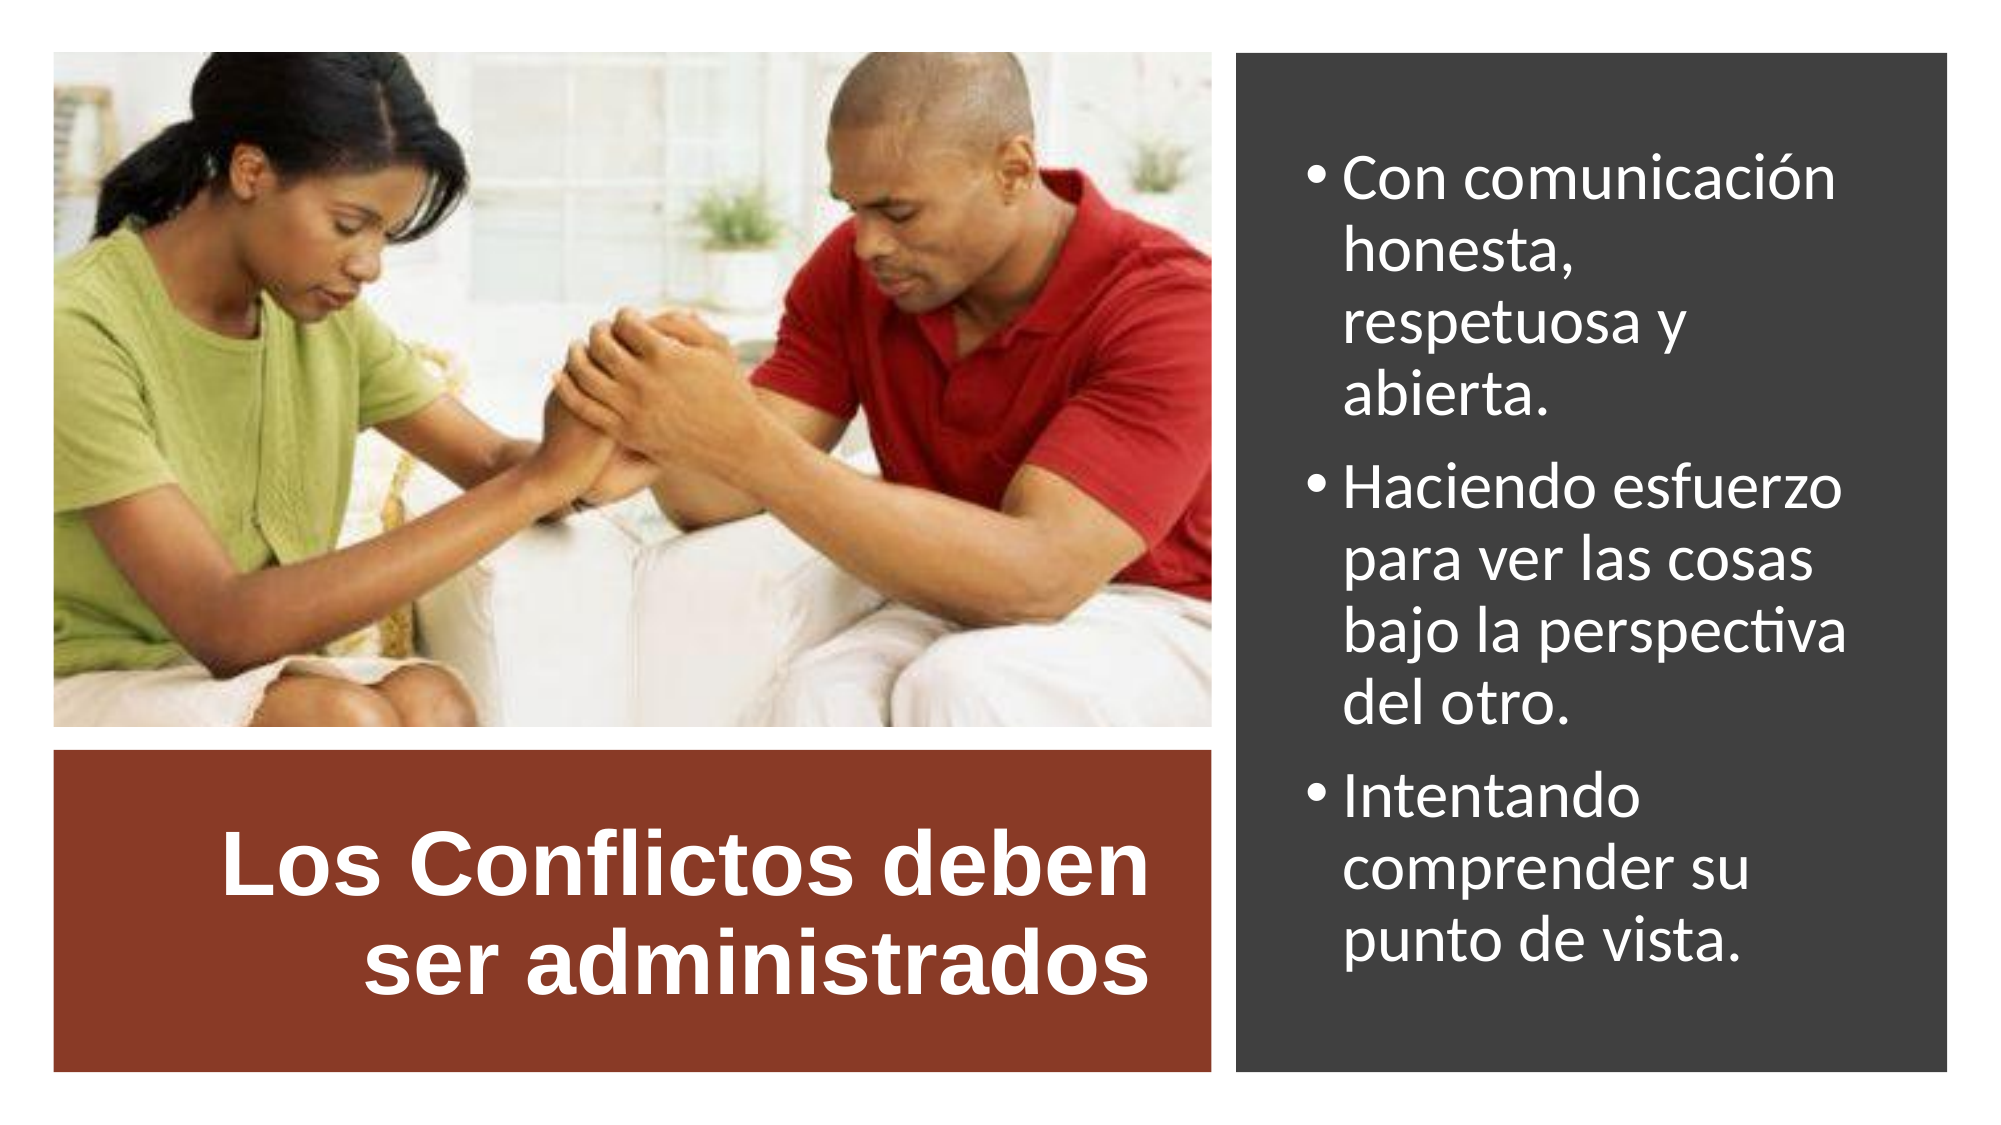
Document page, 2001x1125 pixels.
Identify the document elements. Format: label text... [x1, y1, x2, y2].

list Con comunicación honesta, respetuosa y abierta. Haciendo esfuerzo para ver las cosas bajo la perspectiva del otro. Intentando comprender su punto de vista. [1290, 68, 1887, 1049]
text_box [53, 749, 1212, 1073]
picture [53, 52, 1212, 727]
text_box [1236, 52, 1948, 1073]
title Los Conflictos deben ser administrados [85, 782, 1168, 1049]
